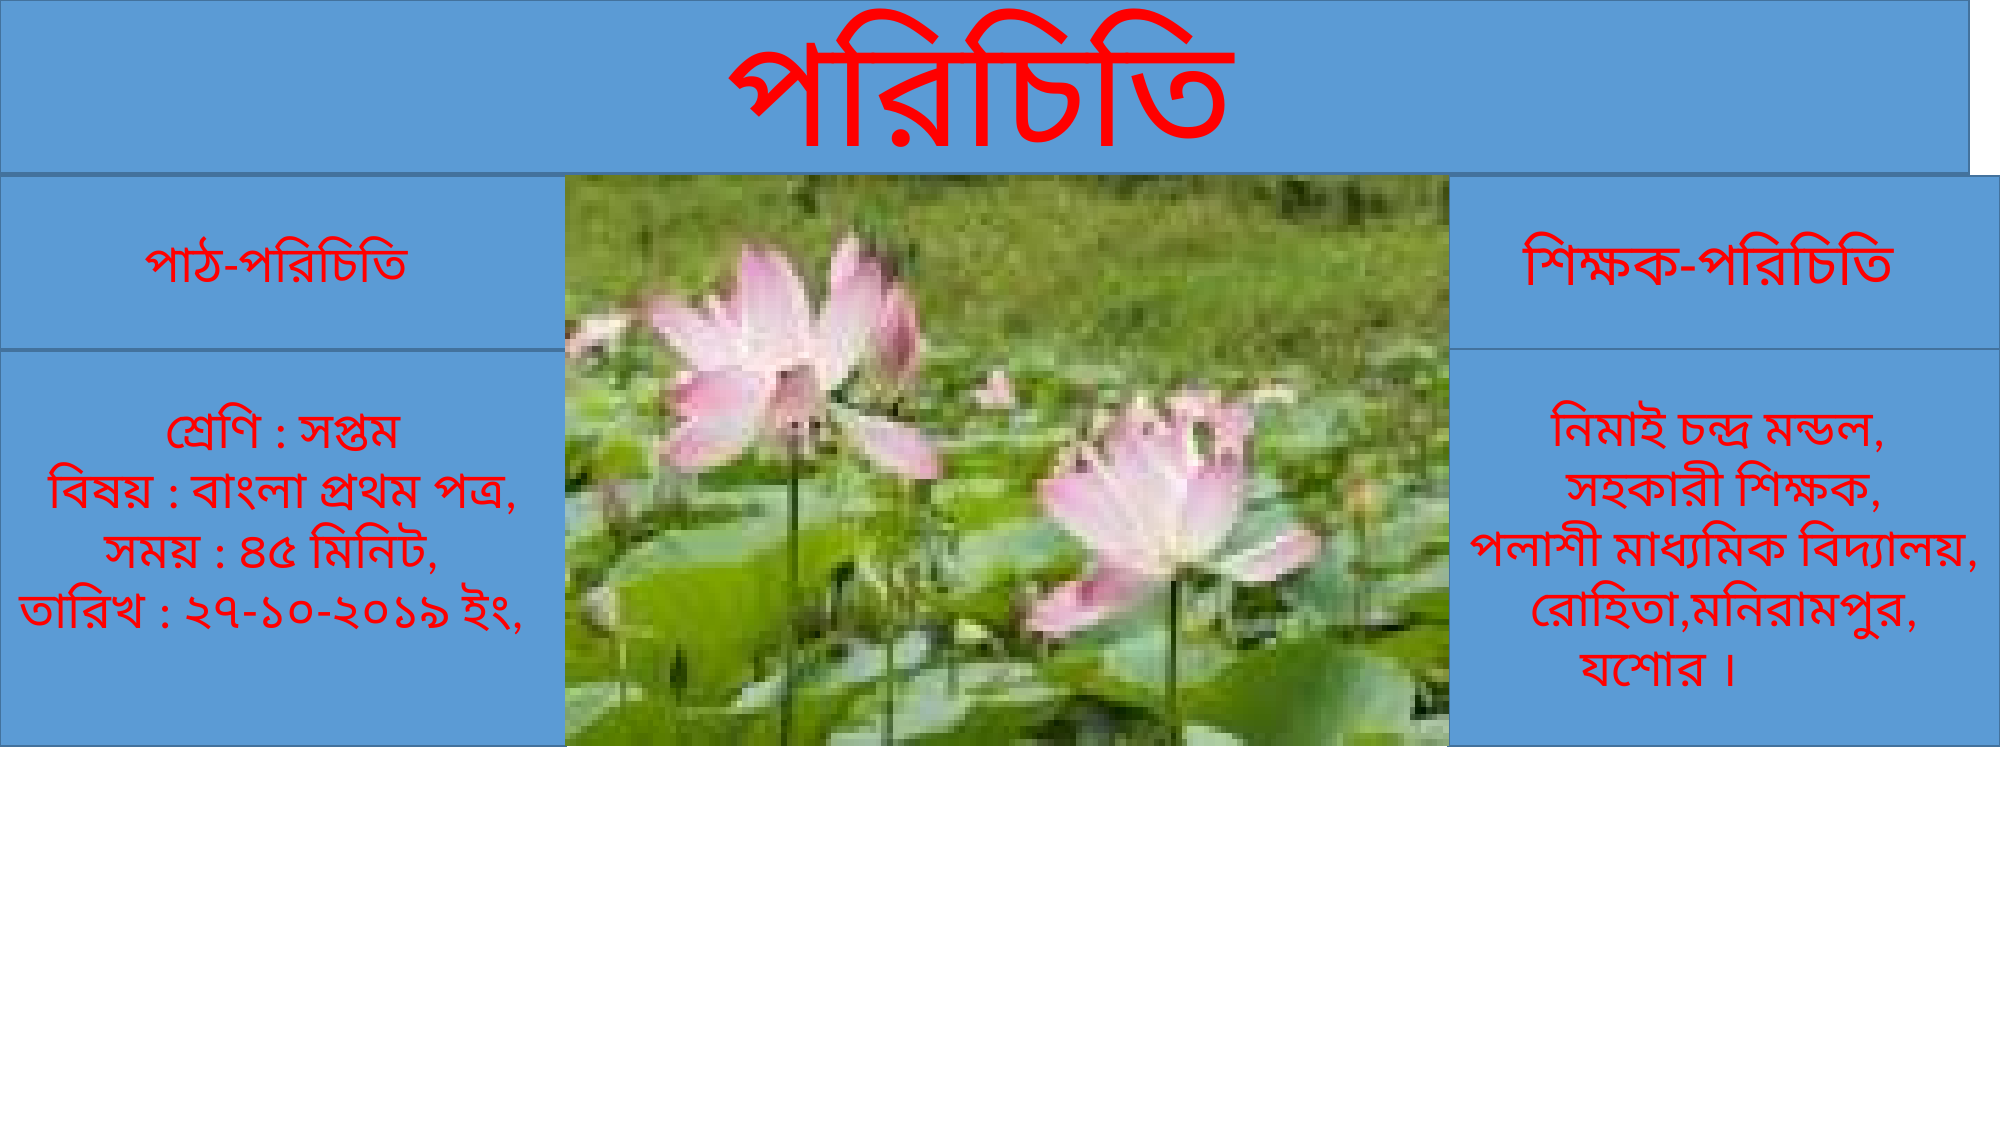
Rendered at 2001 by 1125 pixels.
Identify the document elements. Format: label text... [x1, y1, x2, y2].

text_box পাঠ-পরিচিতি [0, 175, 565, 350]
text_box শ্রেণি : সপ্তম বিষয় : বাংলা প্রথম পত্র, সময় : ৪৫ মিনিট, তারিখ : ২৭-১০-২০১৯ ইং, [0, 350, 567, 747]
picture [565, 175, 1449, 746]
text_box পরিচিতি [0, 0, 1970, 175]
text_box নিমাই চন্দ্র মন্ডল, সহকারী শিক্ষক, পলাশী মাধ্যমিক বিদ্যালয়, রোহিতা,মনিরামপুর, যশোর । [1447, 350, 2000, 747]
text_box শিক্ষক-পরিচিতি [1449, 175, 2000, 350]
